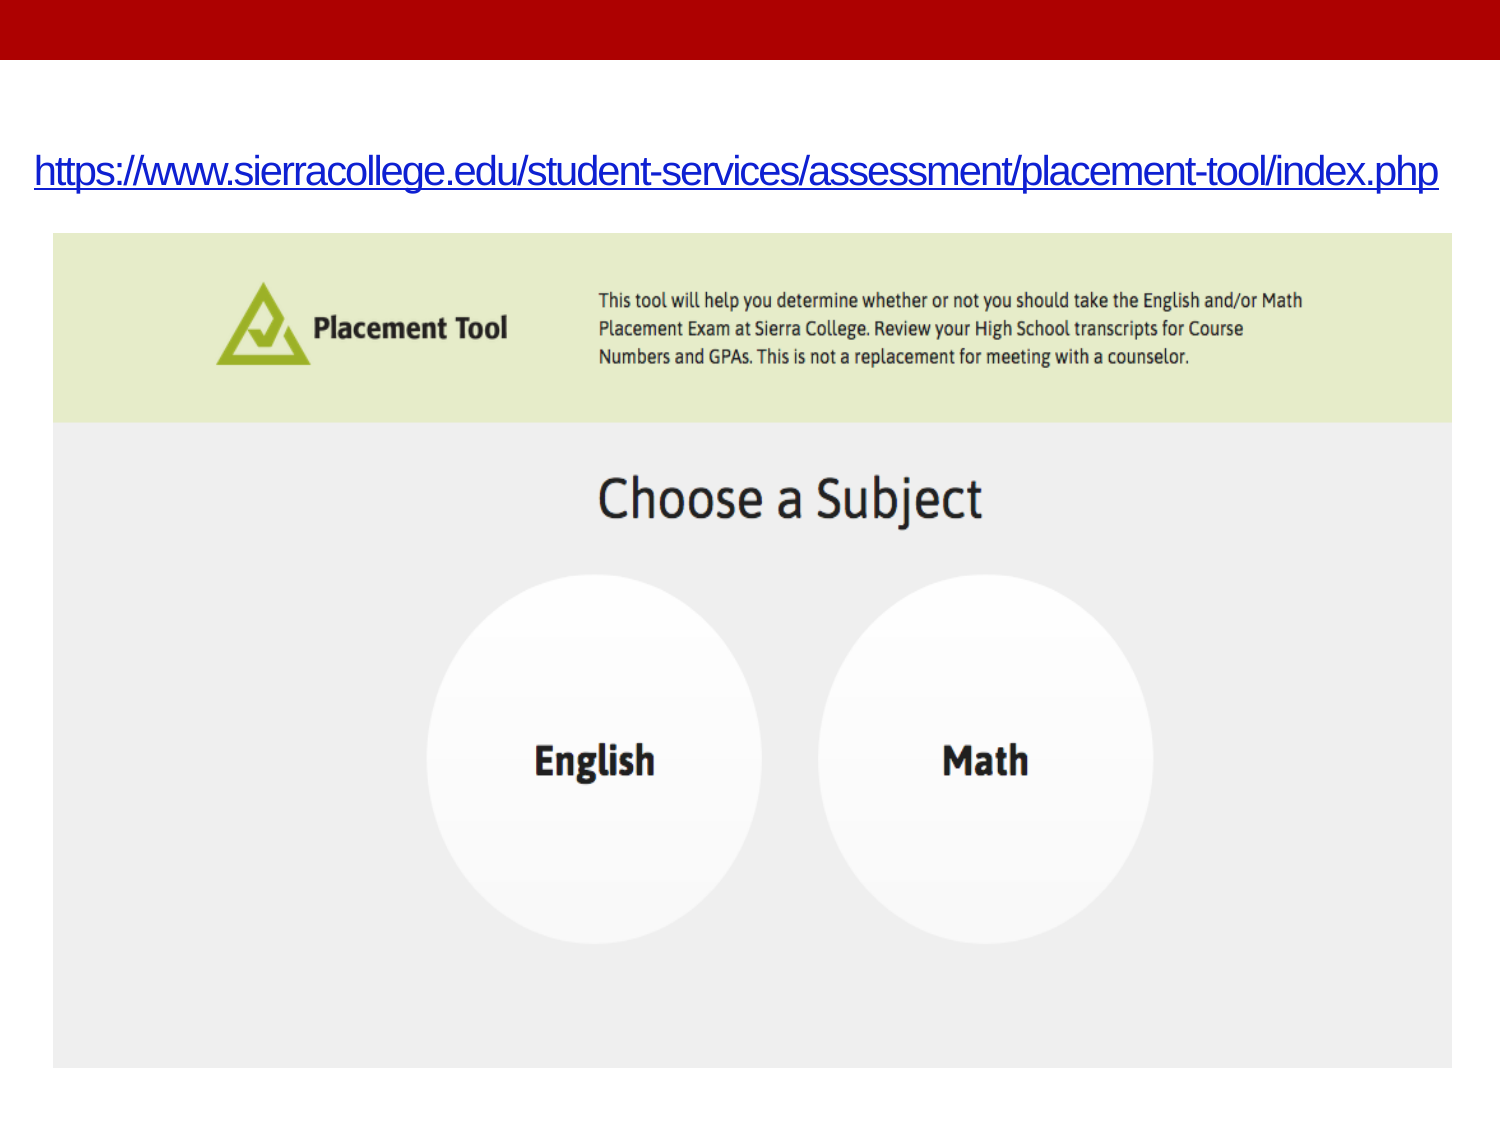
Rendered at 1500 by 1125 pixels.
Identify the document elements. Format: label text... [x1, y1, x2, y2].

title https://www.sierracollege.edu/student-services/assessment/placement-tool/index.php [18, 87, 1493, 250]
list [53, 233, 1452, 1069]
